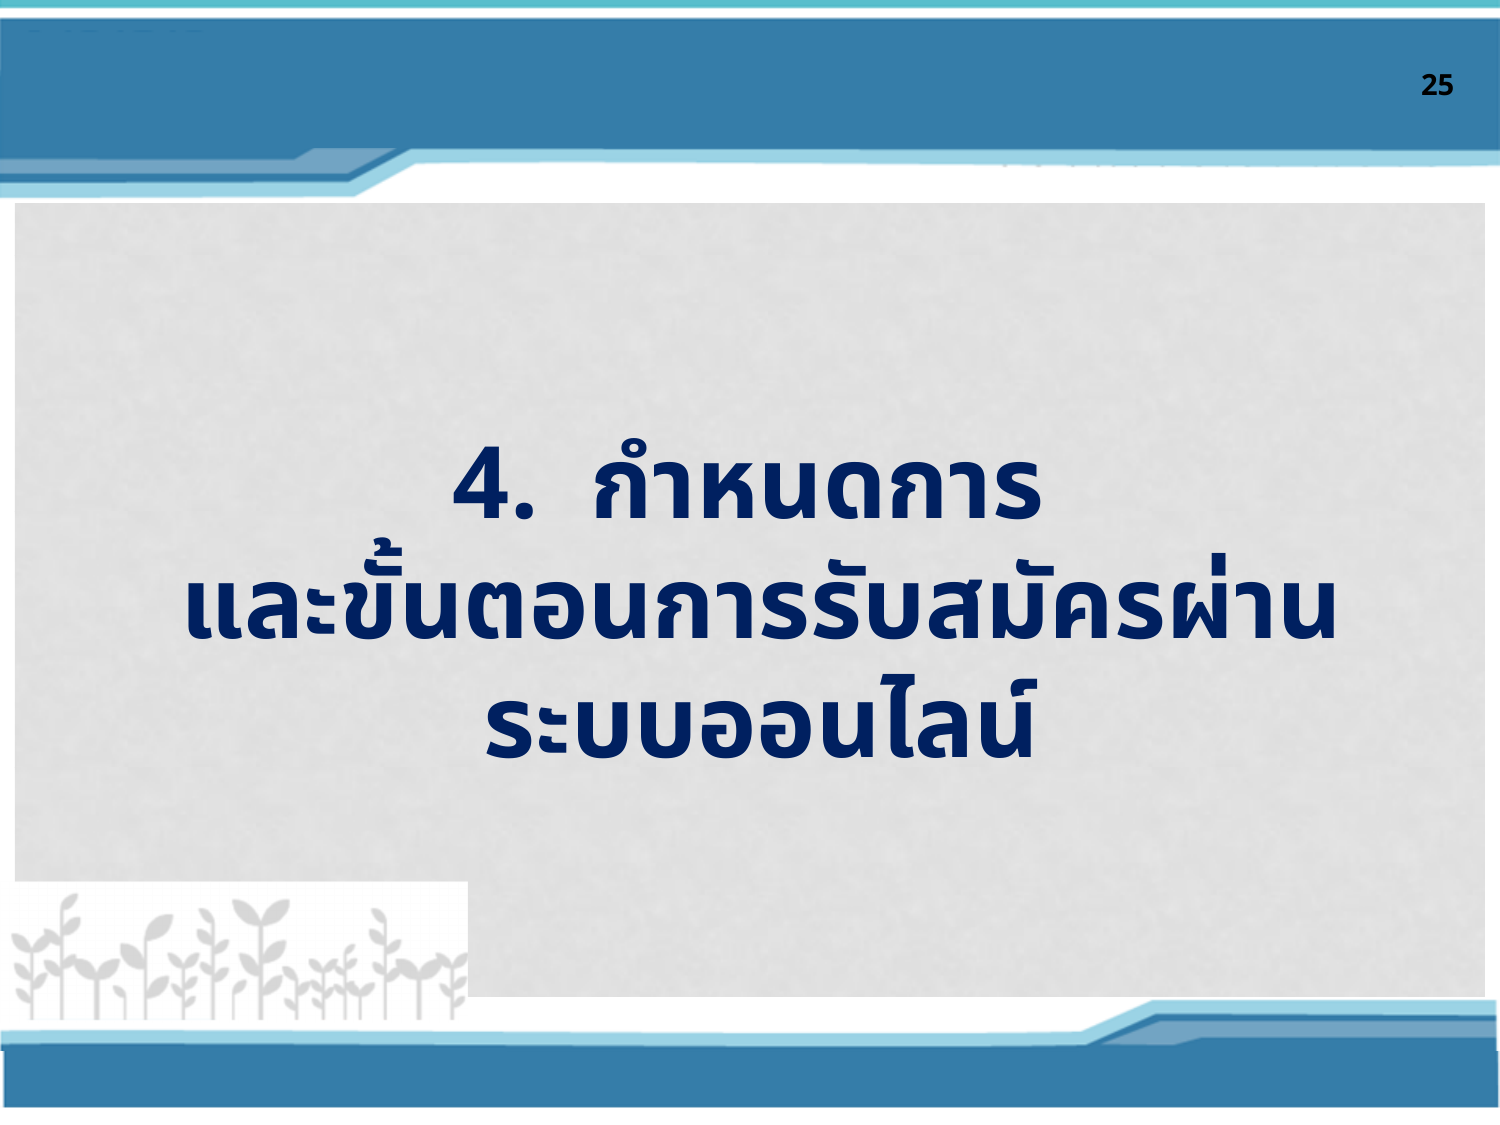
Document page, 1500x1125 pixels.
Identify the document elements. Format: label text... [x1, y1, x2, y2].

picture [0, 881, 1500, 1125]
picture [0, 0, 1500, 204]
text_box 4. กำหนดการ และขั้นตอนการรับสมัครผ่านระบบออนไลน์ [70, 290, 1454, 776]
